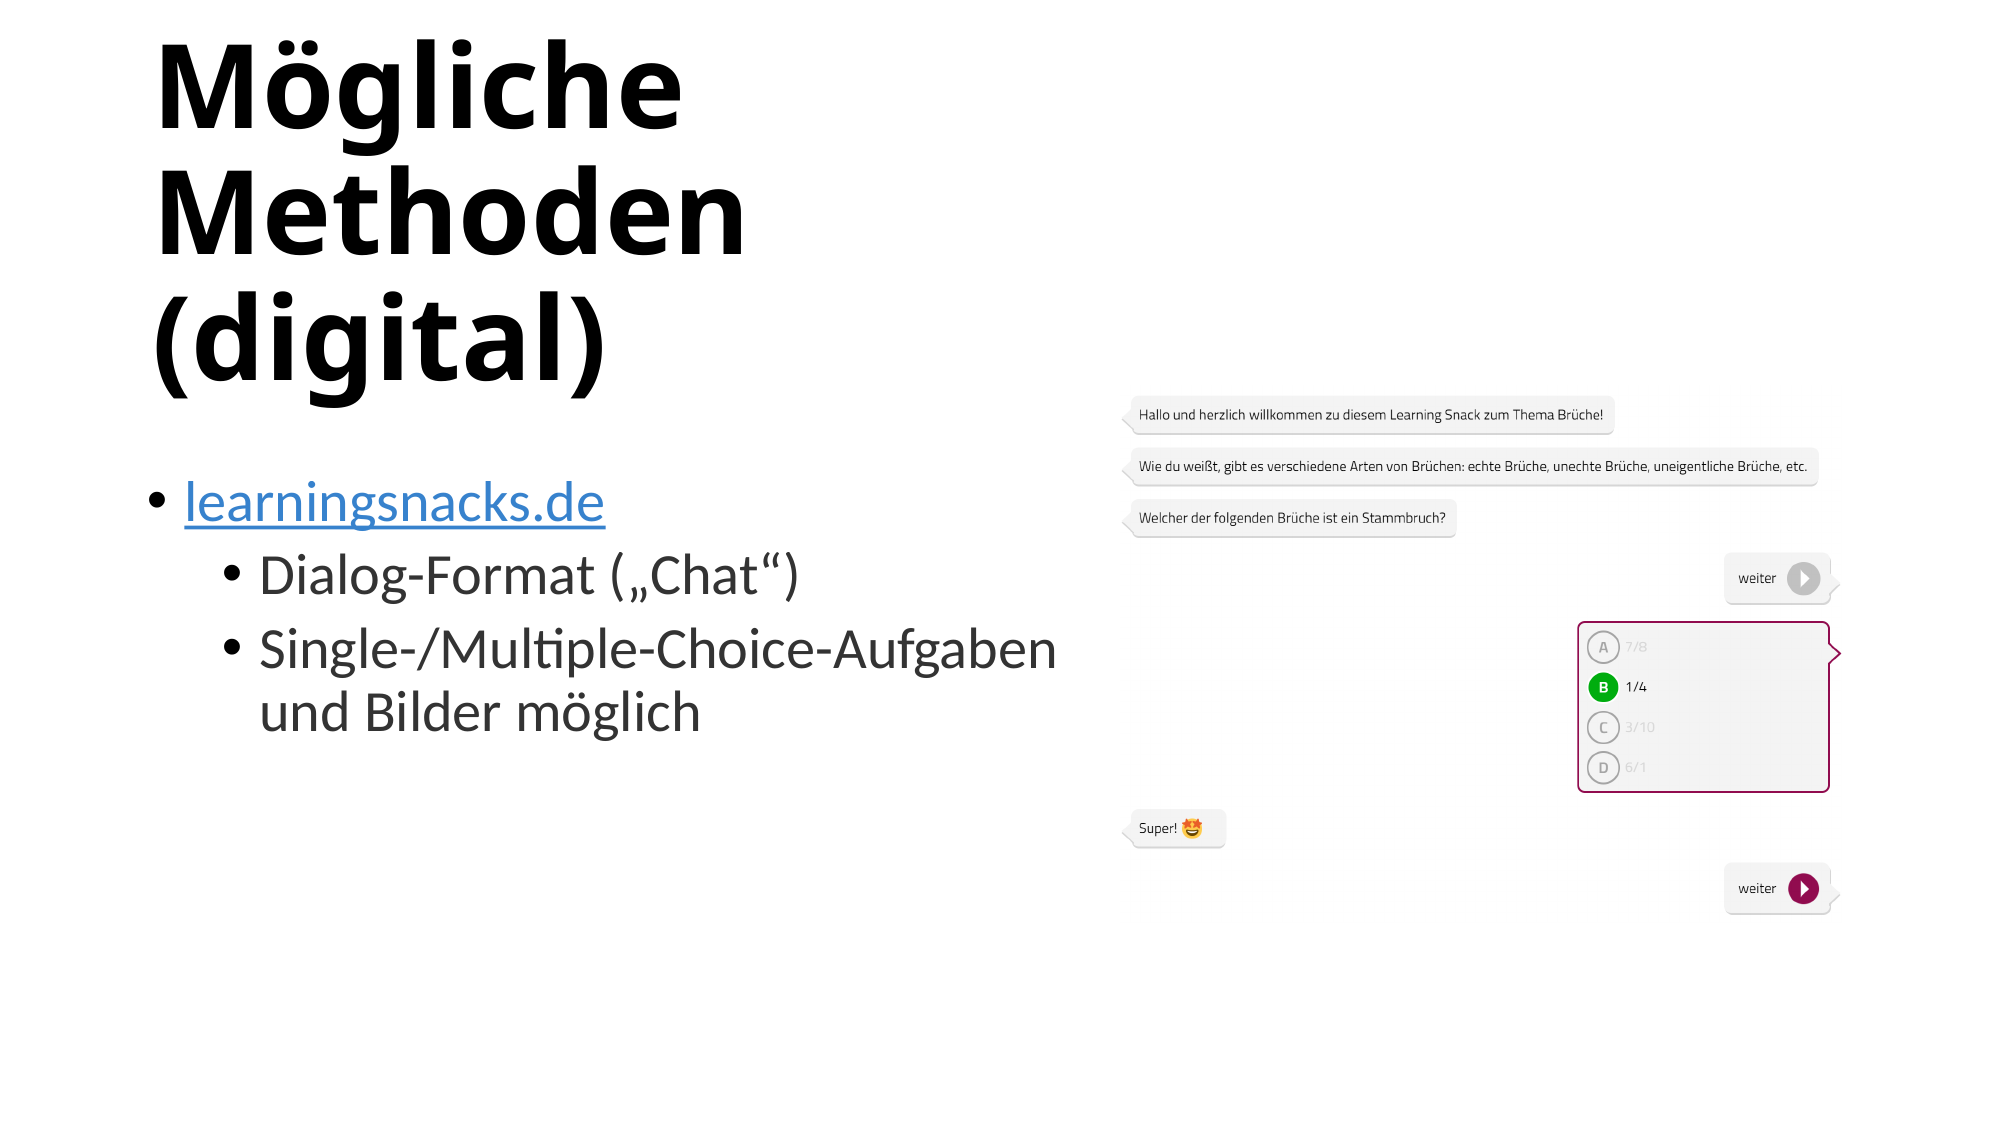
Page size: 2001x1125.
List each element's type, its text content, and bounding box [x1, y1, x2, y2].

title Mögliche Methoden (digital) [137, 219, 1148, 414]
list learningsnacks.de Dialog-Format („Chat“) Single-/Multiple-Choice-Aufgaben und Bilder möglich [131, 464, 1148, 1013]
picture [1120, 385, 1842, 923]
